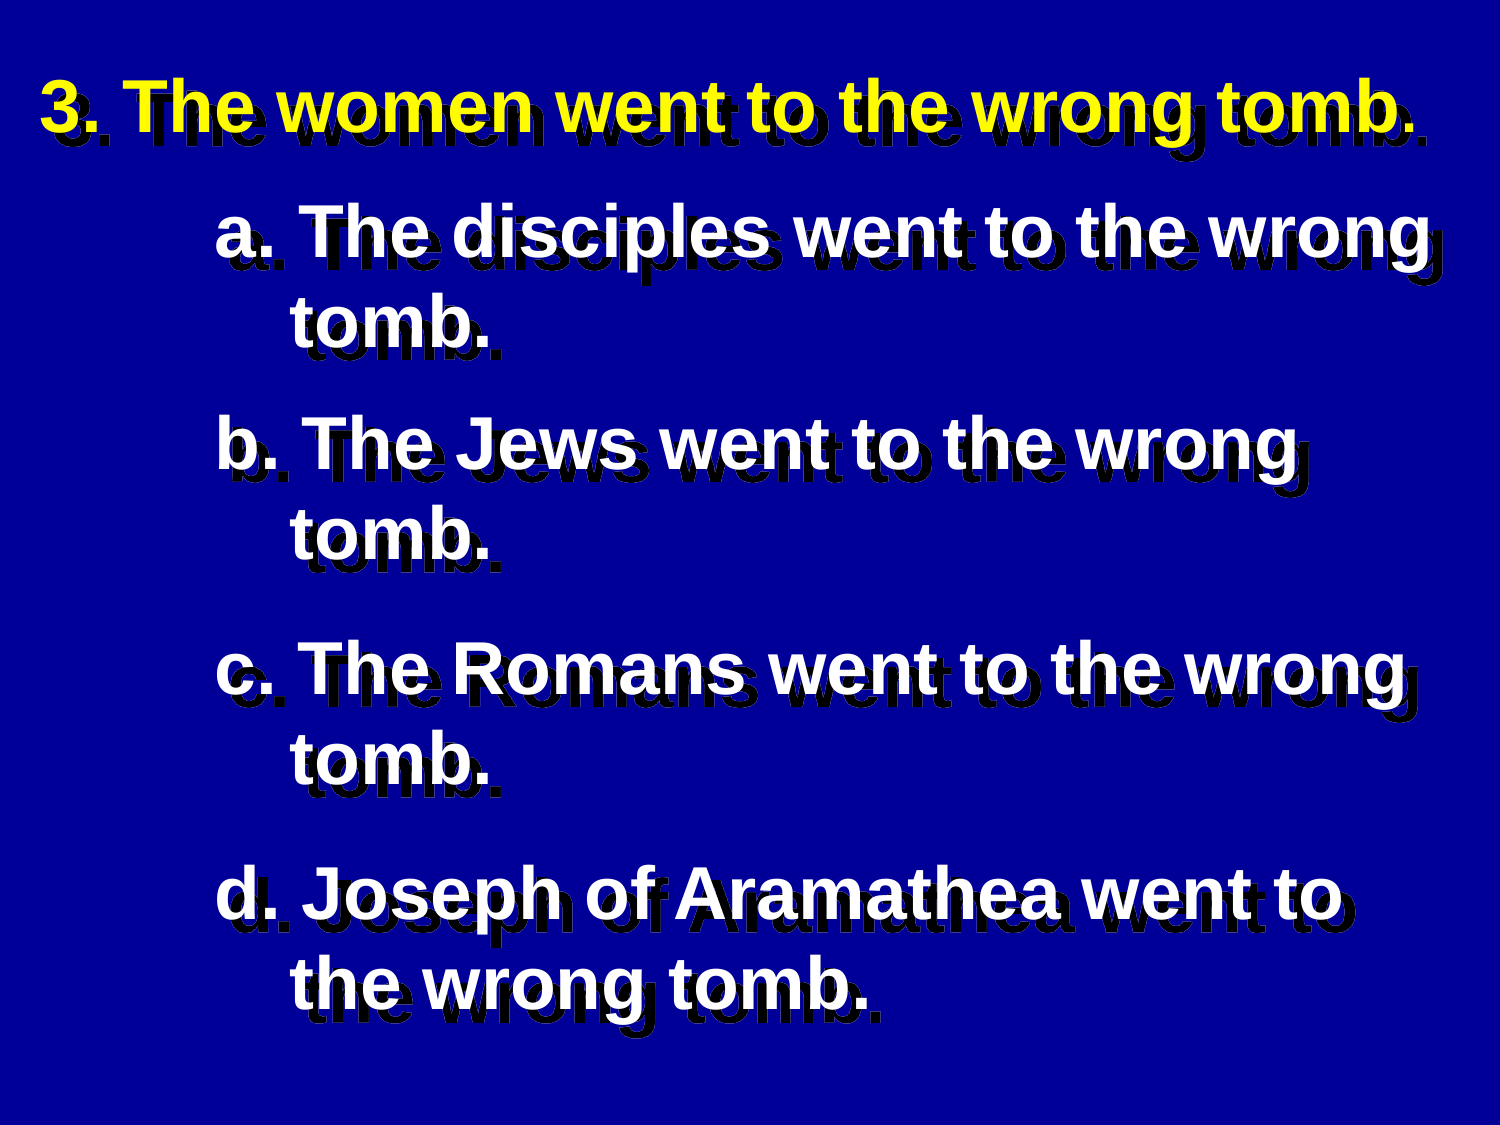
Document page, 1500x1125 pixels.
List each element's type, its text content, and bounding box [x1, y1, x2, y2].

text_box c. The Romans went to the wrong tomb. [200, 612, 1500, 808]
text_box a. The disciples went to the wrong tomb. [199, 174, 1475, 370]
text_box d. Joseph of Aramathea went to the wrong tomb. [200, 837, 1375, 1033]
text_box 3. The women went to the wrong tomb. [24, 49, 1500, 155]
text_box b. The Jews went to the wrong tomb. [200, 387, 1500, 583]
